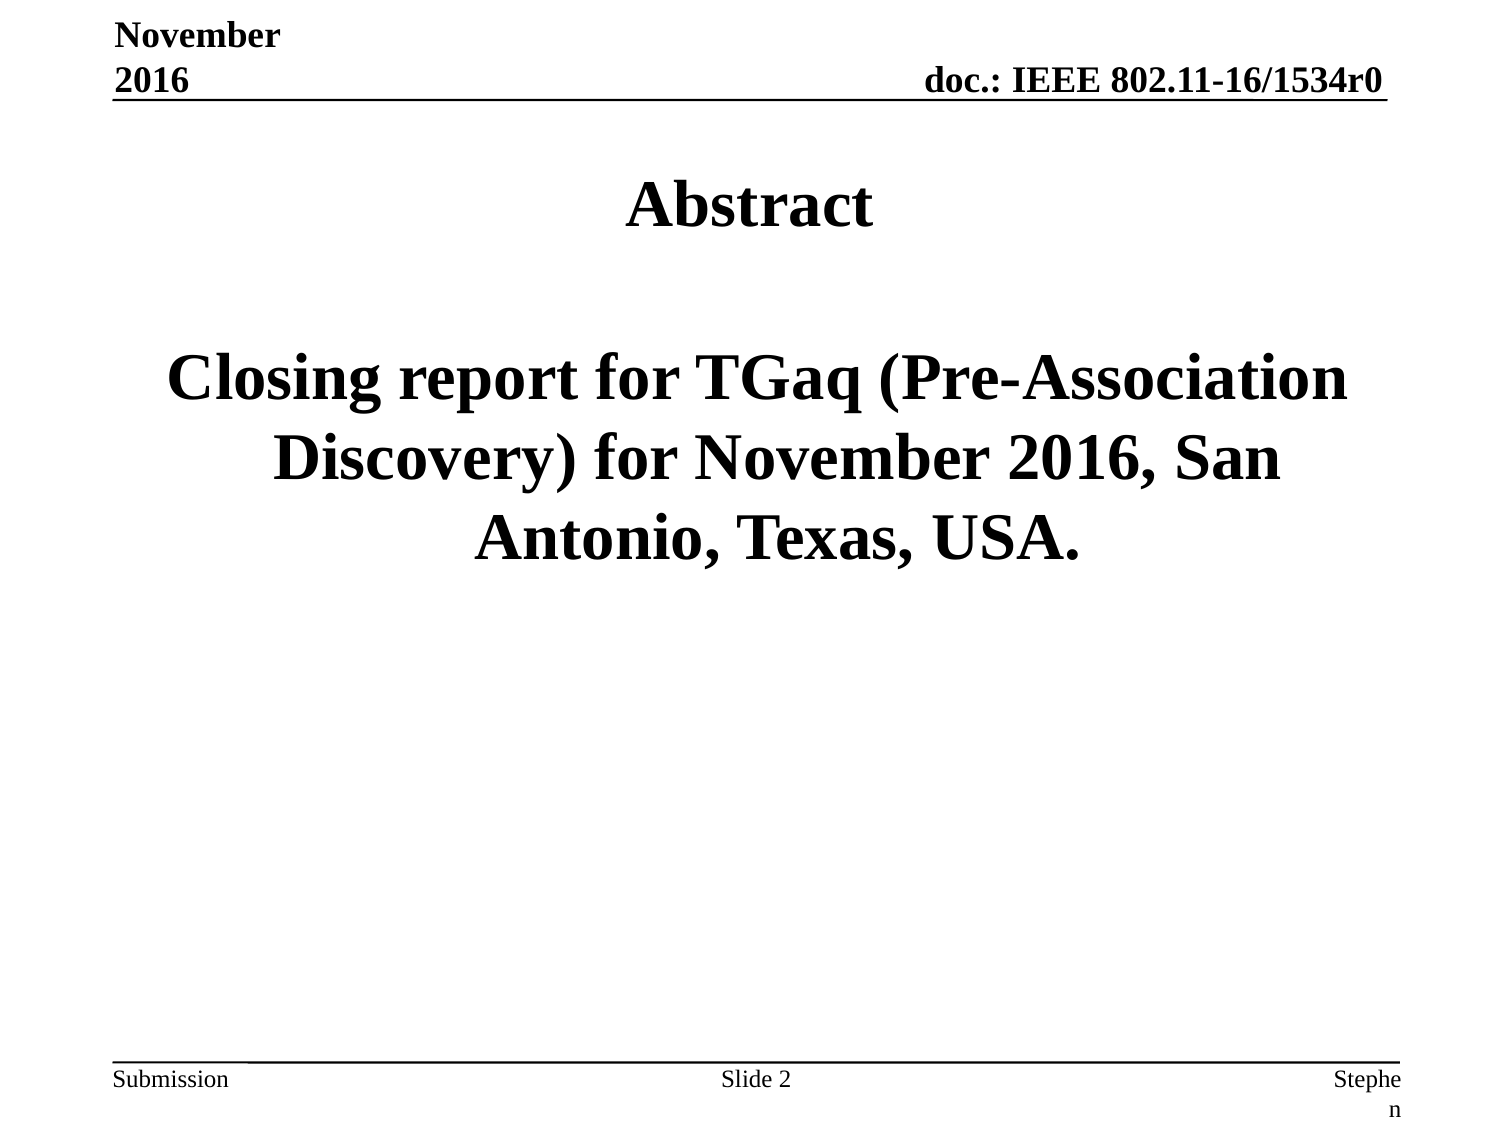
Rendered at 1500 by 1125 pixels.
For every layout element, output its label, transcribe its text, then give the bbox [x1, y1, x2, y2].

slide_number Slide 2 [712, 1061, 800, 1093]
list Closing report for TGaq (Pre-Association Discovery) for November 2016, San Antonio, Texas, USA. [112, 324, 1388, 1000]
title Abstract [112, 112, 1388, 288]
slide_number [114, 54, 290, 101]
footer Stephen McCann, BlackBerry [1324, 1061, 1402, 1093]
